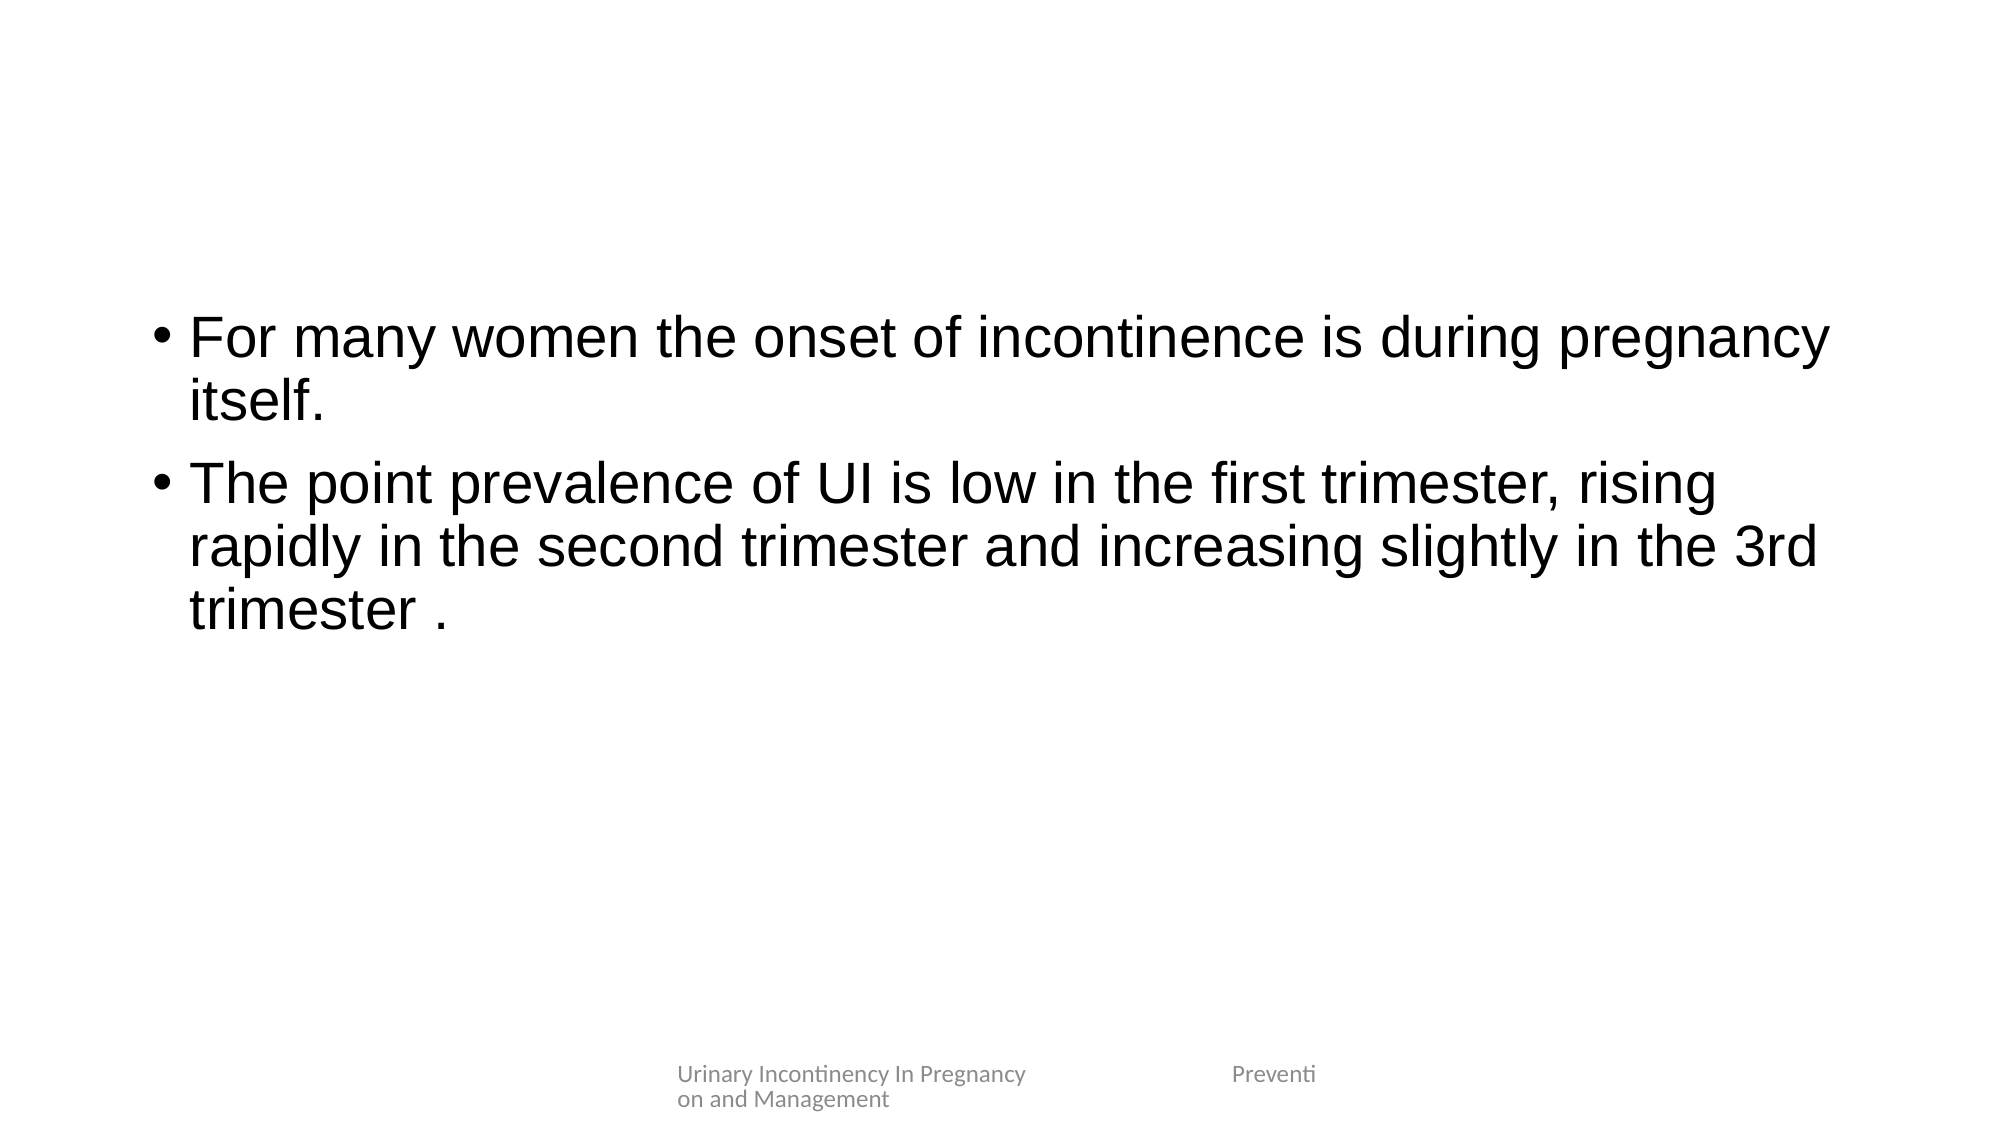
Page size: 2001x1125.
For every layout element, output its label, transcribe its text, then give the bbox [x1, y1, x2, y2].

list For many women the onset of incontinence is during pregnancy itself. The point prevalence of UI is low in the first trimester, rising rapidly in the second trimester and increasing slightly in the 3rd trimester . [137, 299, 1863, 1014]
footer Urinary Incontinency In Pregnancy Prevention and Management [662, 1042, 1338, 1103]
